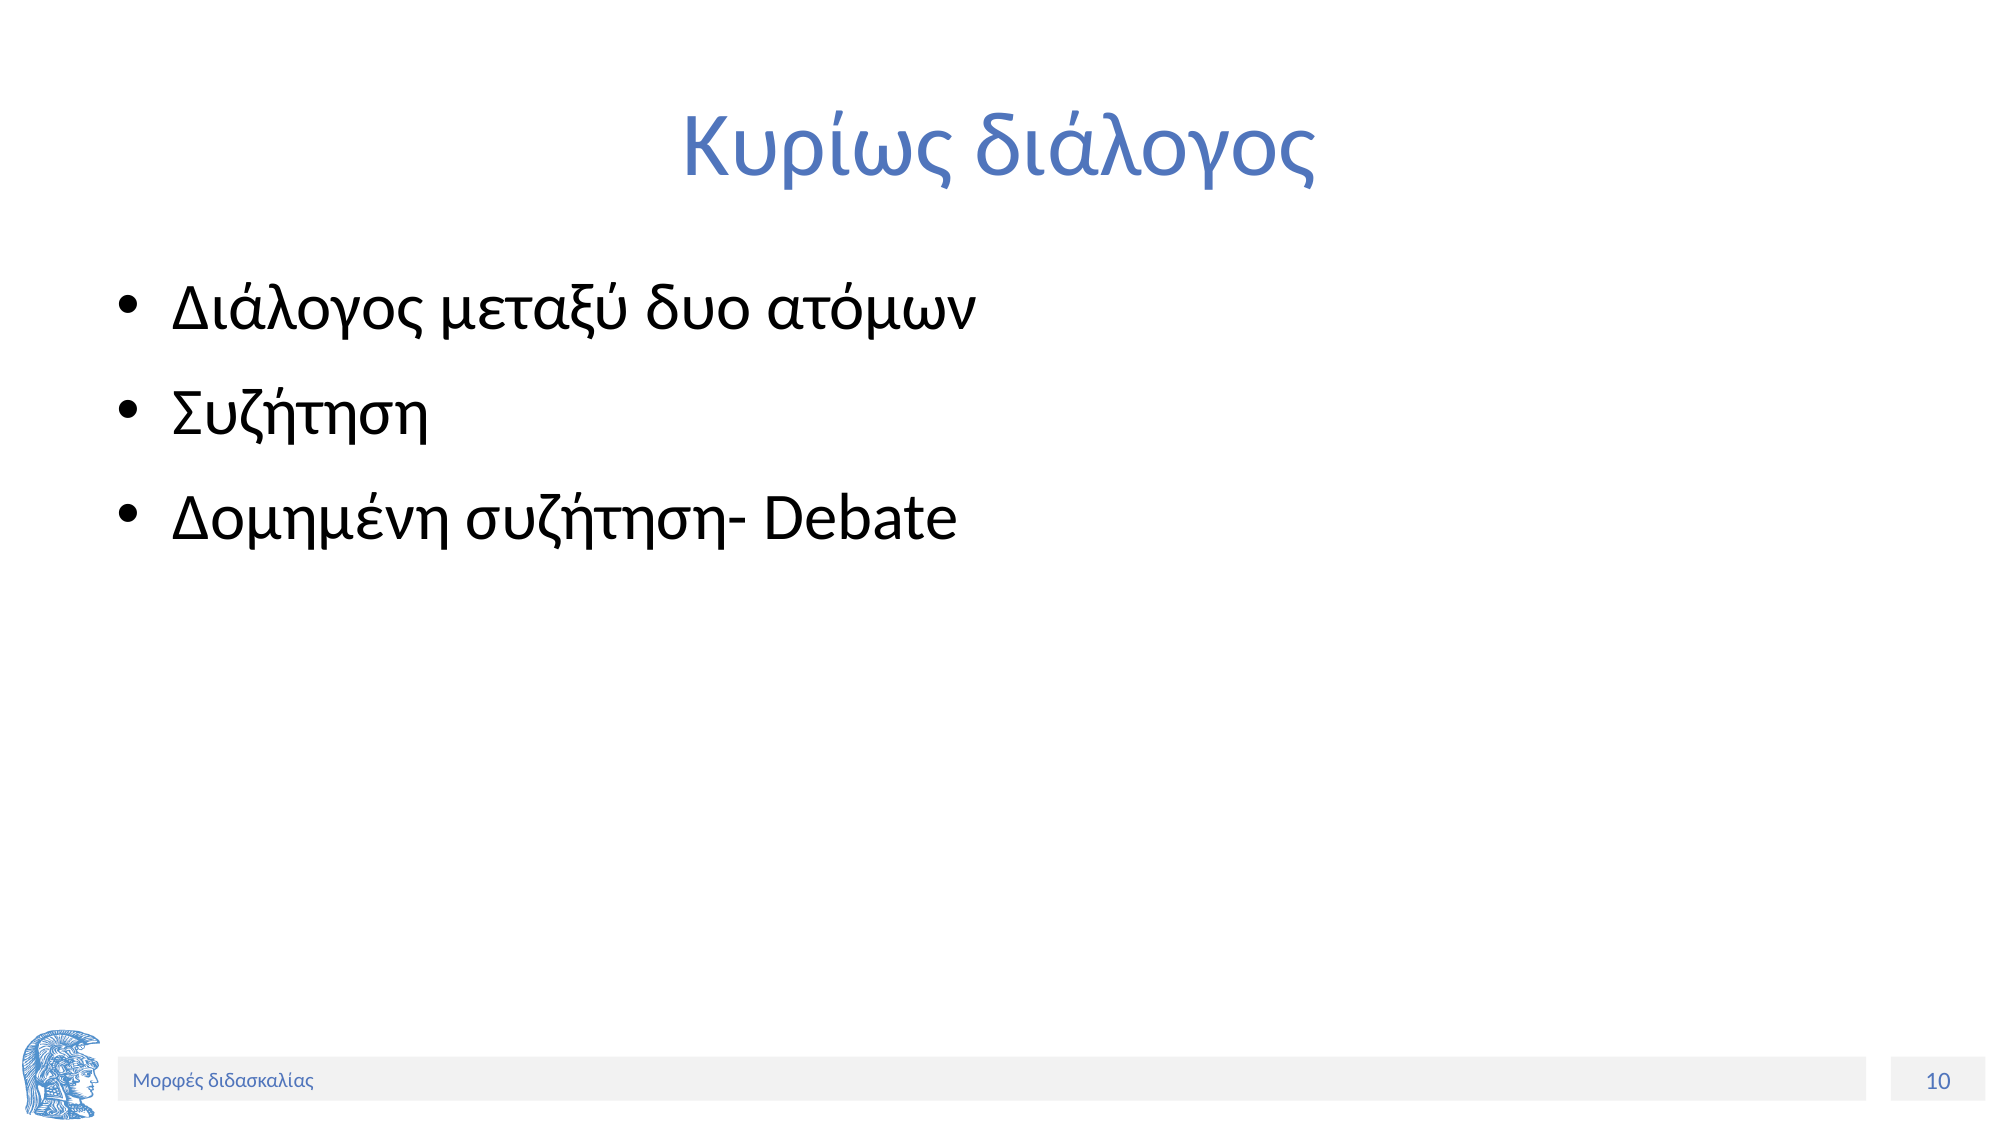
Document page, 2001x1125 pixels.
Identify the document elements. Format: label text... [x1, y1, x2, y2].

list Διάλογος μεταξύ δυο ατόμων Συζήτηση Δομημένη συζήτηση- Debate [101, 255, 1902, 998]
title Κυρίως διάλογος [99, 45, 1900, 233]
picture [12, 1026, 108, 1120]
